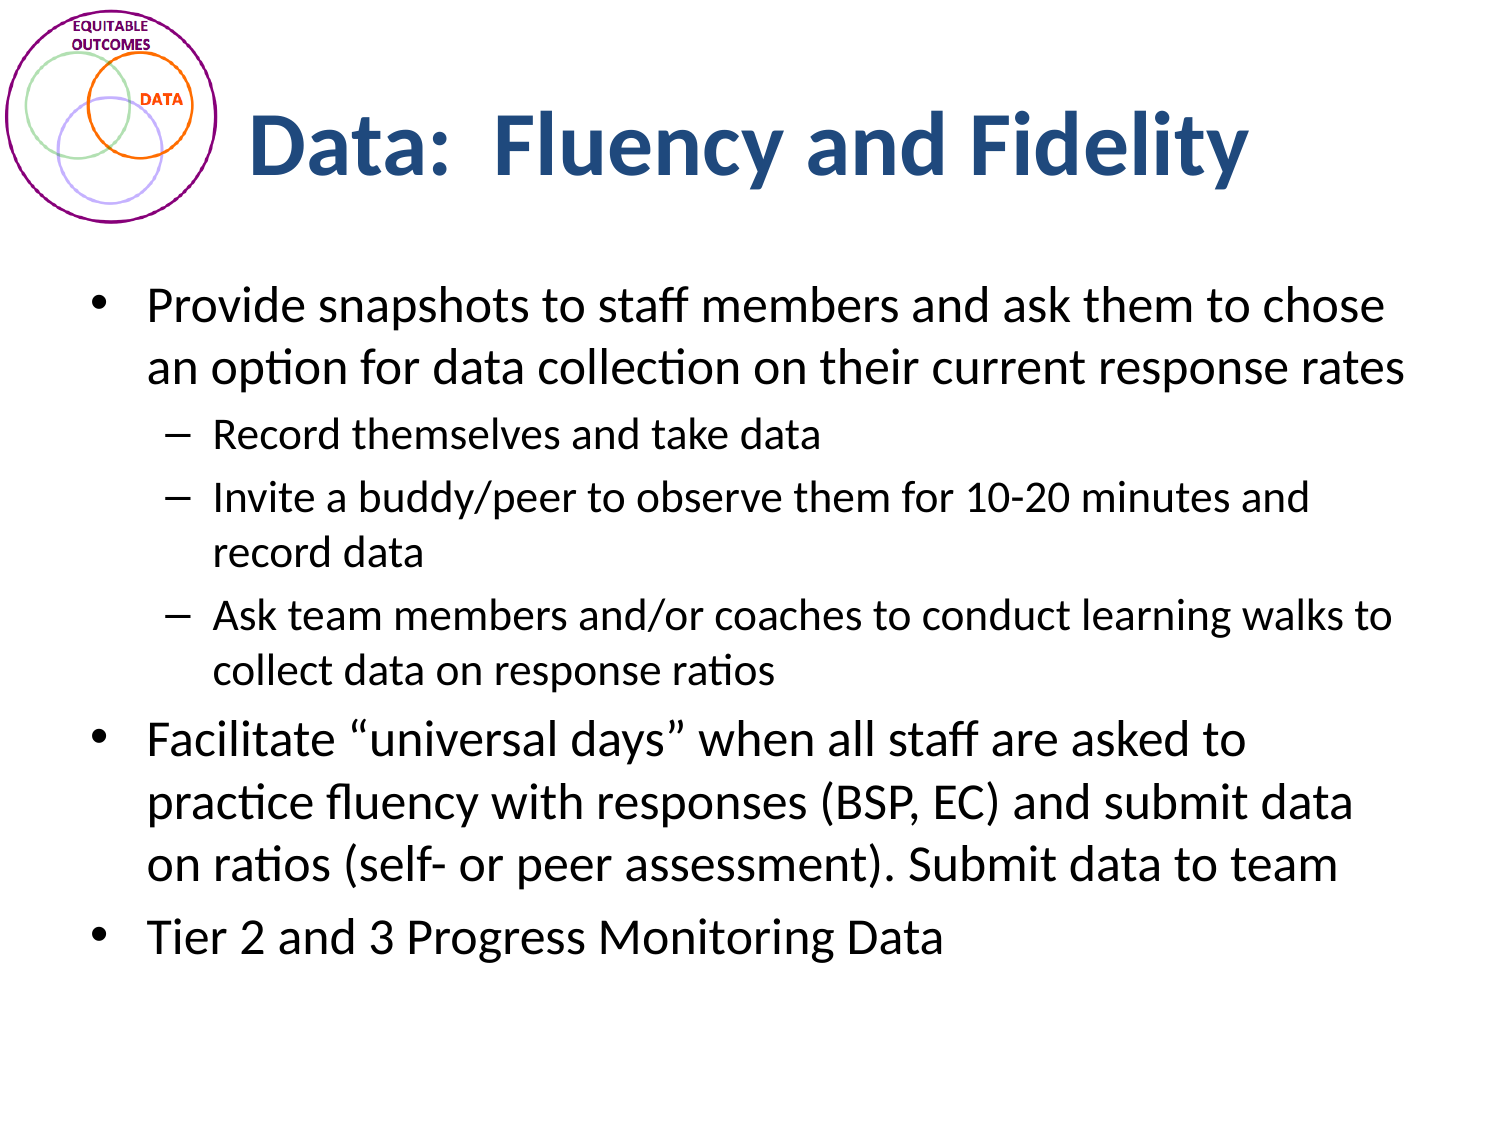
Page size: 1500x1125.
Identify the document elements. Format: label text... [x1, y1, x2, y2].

title Data: Fluency and Fidelity [229, 45, 1425, 233]
picture [0, 0, 226, 233]
list Provide snapshots to staff members and ask them to chose an option for data collection on their current response rates Record themselves and take data Invite a buddy/peer to observe them for 10-20 minutes and record data Ask team members and/or coaches to conduct learning walks to collect data on response ratios Facilitate “universal days” when all staff are asked to practice fluency with responses (BSP, EC) and submit data on ratios (self- or peer assessment). Submit data to team Tier 2 and 3 Progress Monitoring Data [75, 262, 1425, 1005]
